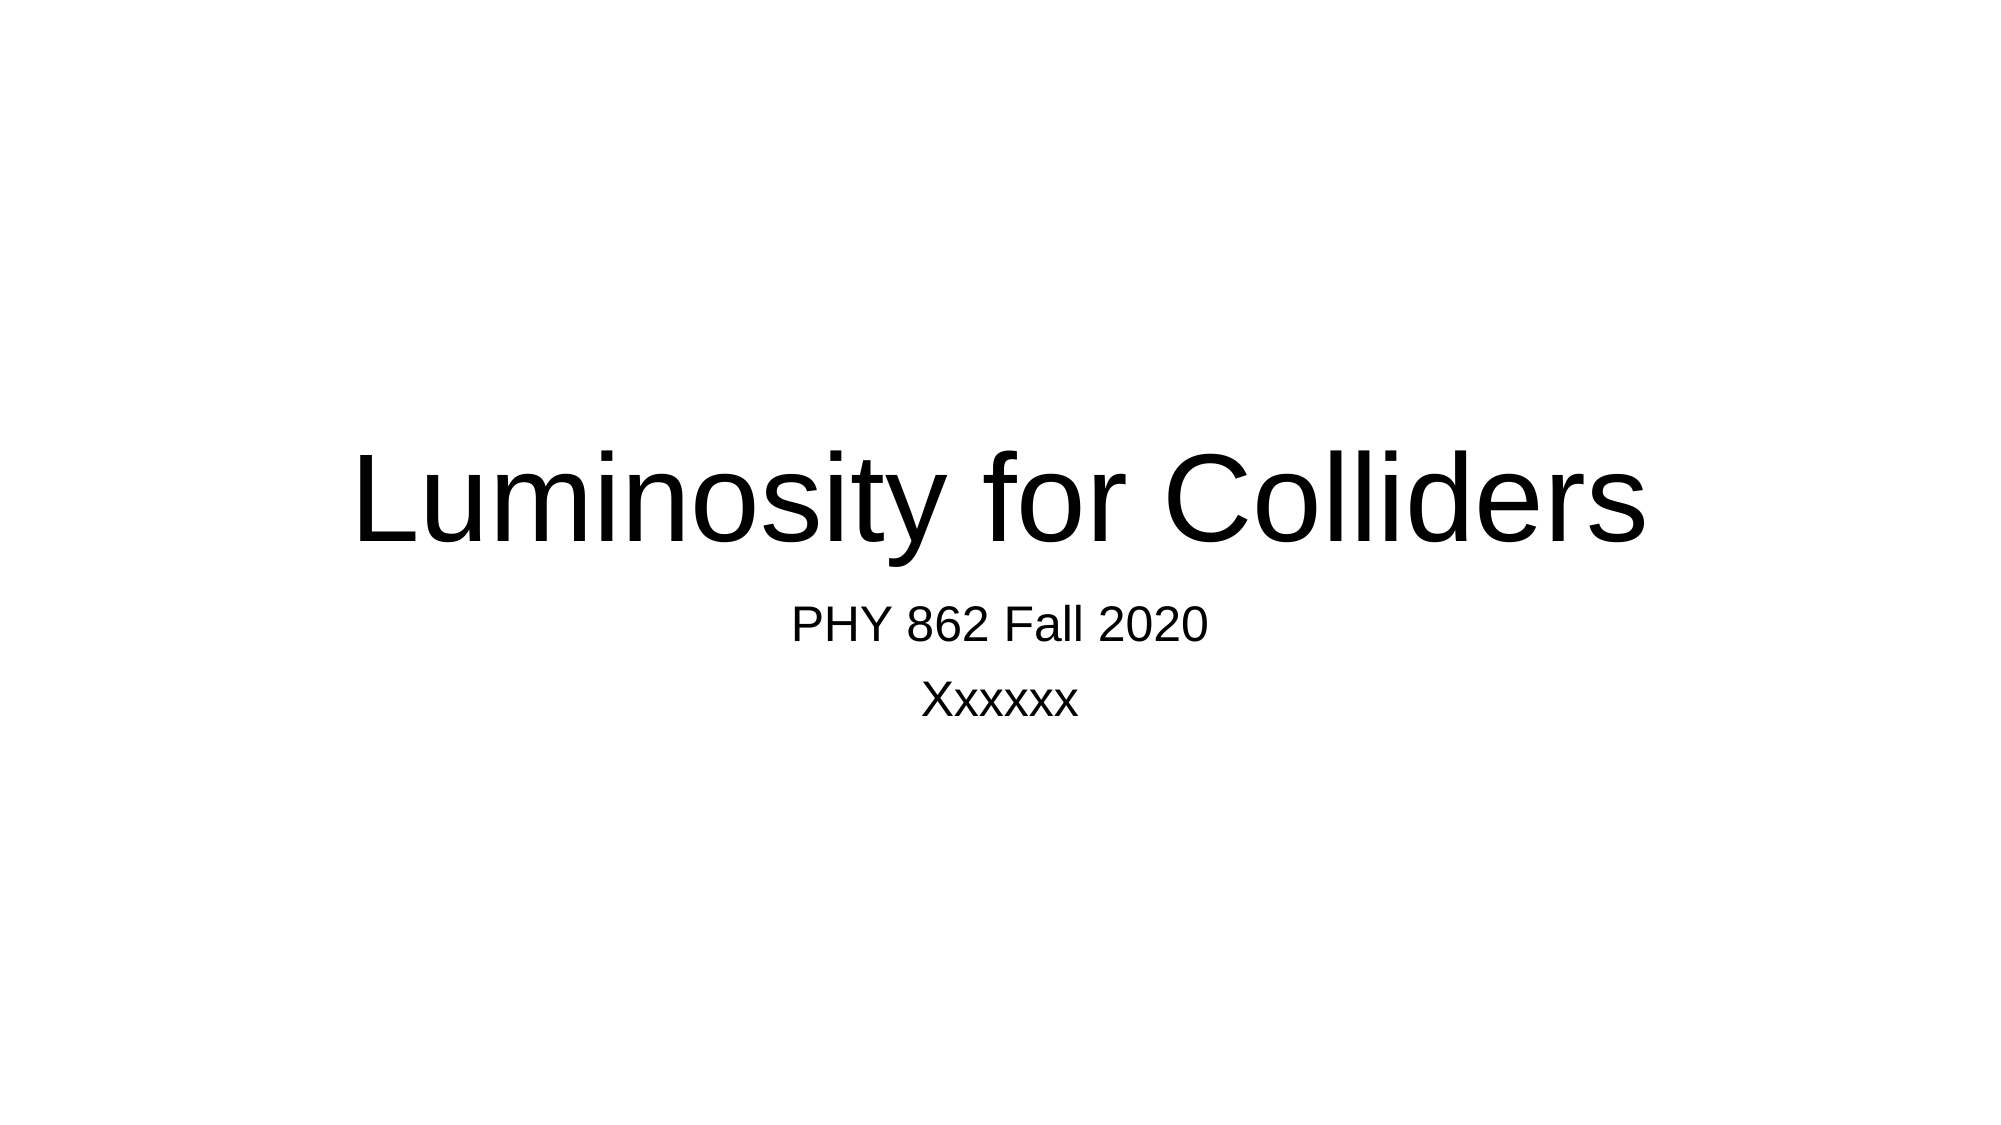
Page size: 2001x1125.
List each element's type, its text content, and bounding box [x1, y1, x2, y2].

subtitle PHY 862 Fall 2020 Xxxxxx [249, 590, 1750, 863]
title Luminosity for Colliders [249, 184, 1750, 576]
